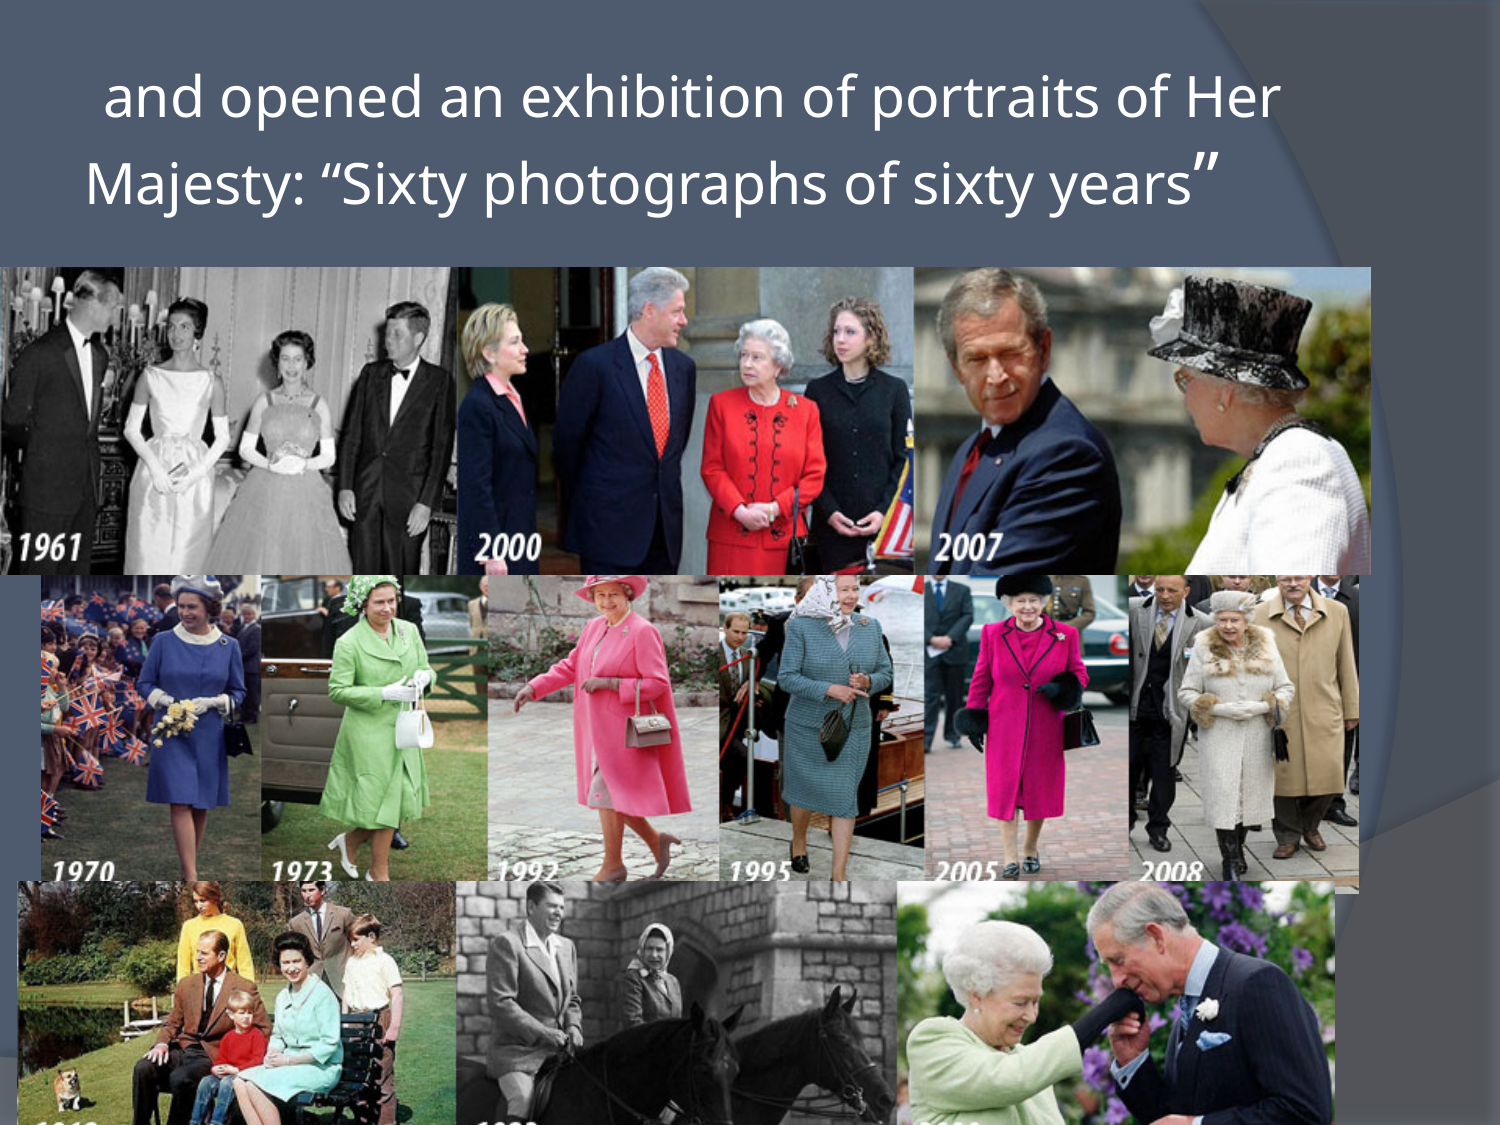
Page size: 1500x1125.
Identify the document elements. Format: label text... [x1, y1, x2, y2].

title and opened an exhibition of portraits of Her Majesty: “Sixty photographs of sixty years” [76, 30, 1300, 233]
picture [17, 881, 1335, 1125]
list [0, 266, 1371, 575]
picture [40, 584, 1359, 894]
